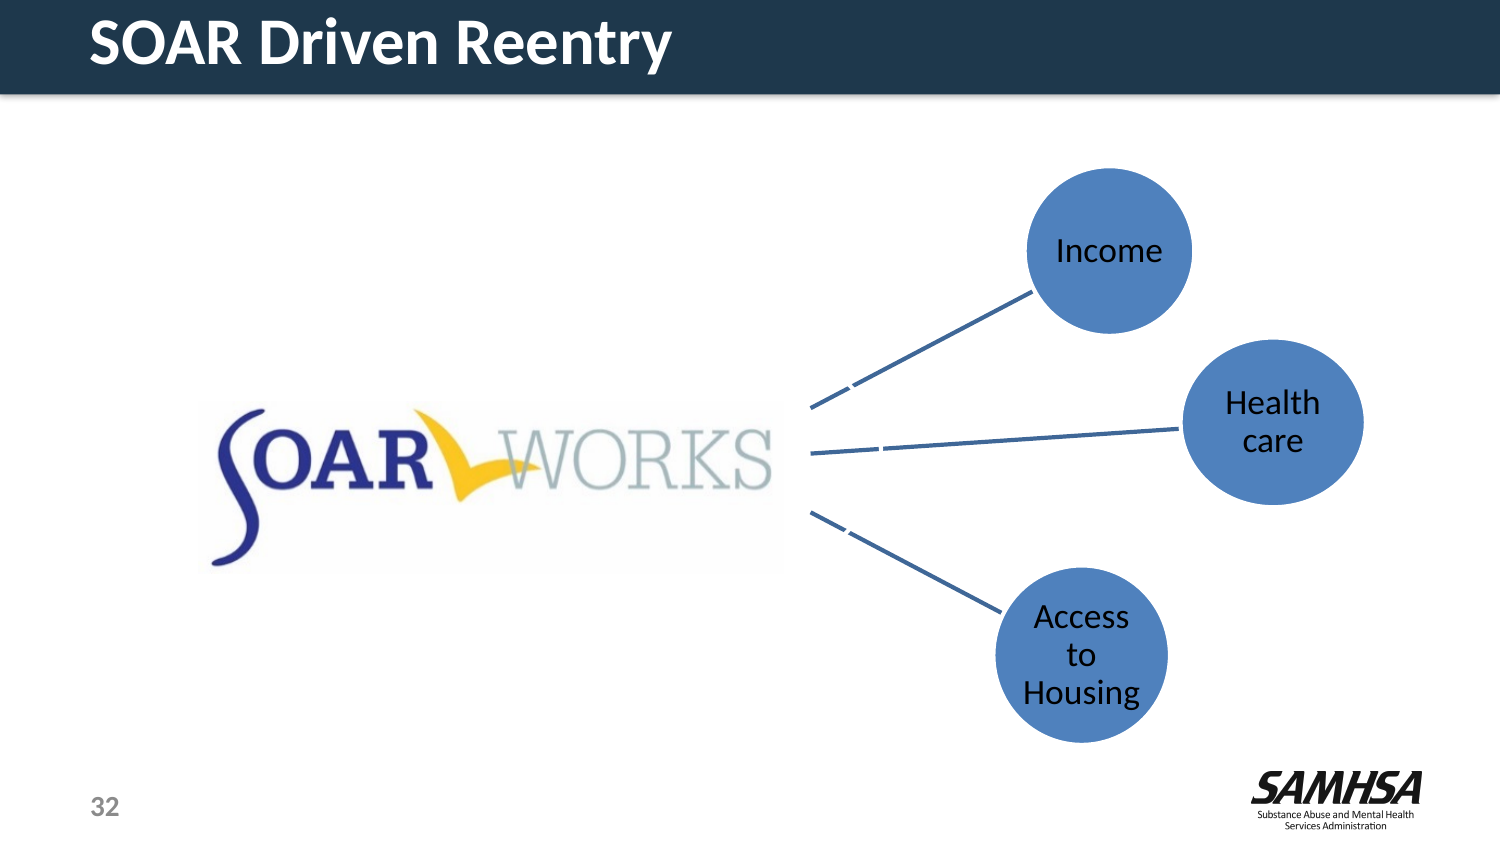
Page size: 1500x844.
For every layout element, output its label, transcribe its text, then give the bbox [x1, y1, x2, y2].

text_box SOAR Driven Reentry [74, 0, 1444, 85]
slide_number 32 [75, 782, 413, 827]
picture [1249, 771, 1425, 835]
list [234, 168, 1500, 758]
picture [198, 400, 784, 575]
